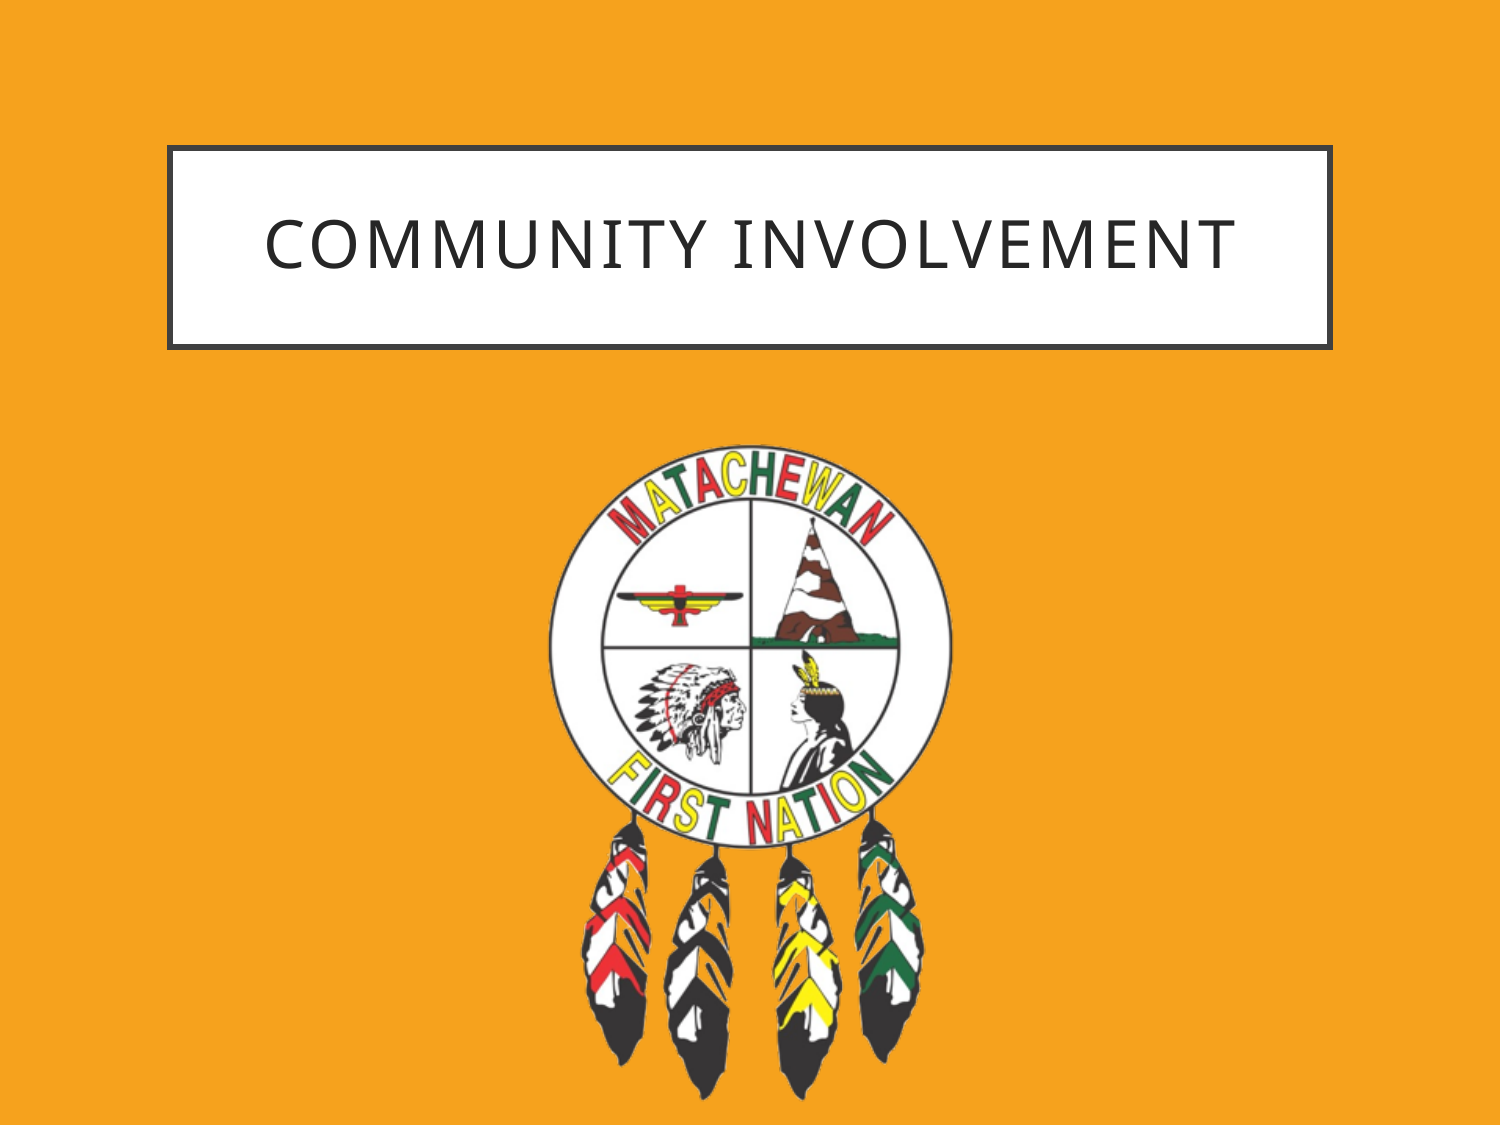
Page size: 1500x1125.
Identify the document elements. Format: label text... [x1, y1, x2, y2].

picture [535, 434, 965, 1109]
title Community involvement [167, 145, 1333, 350]
